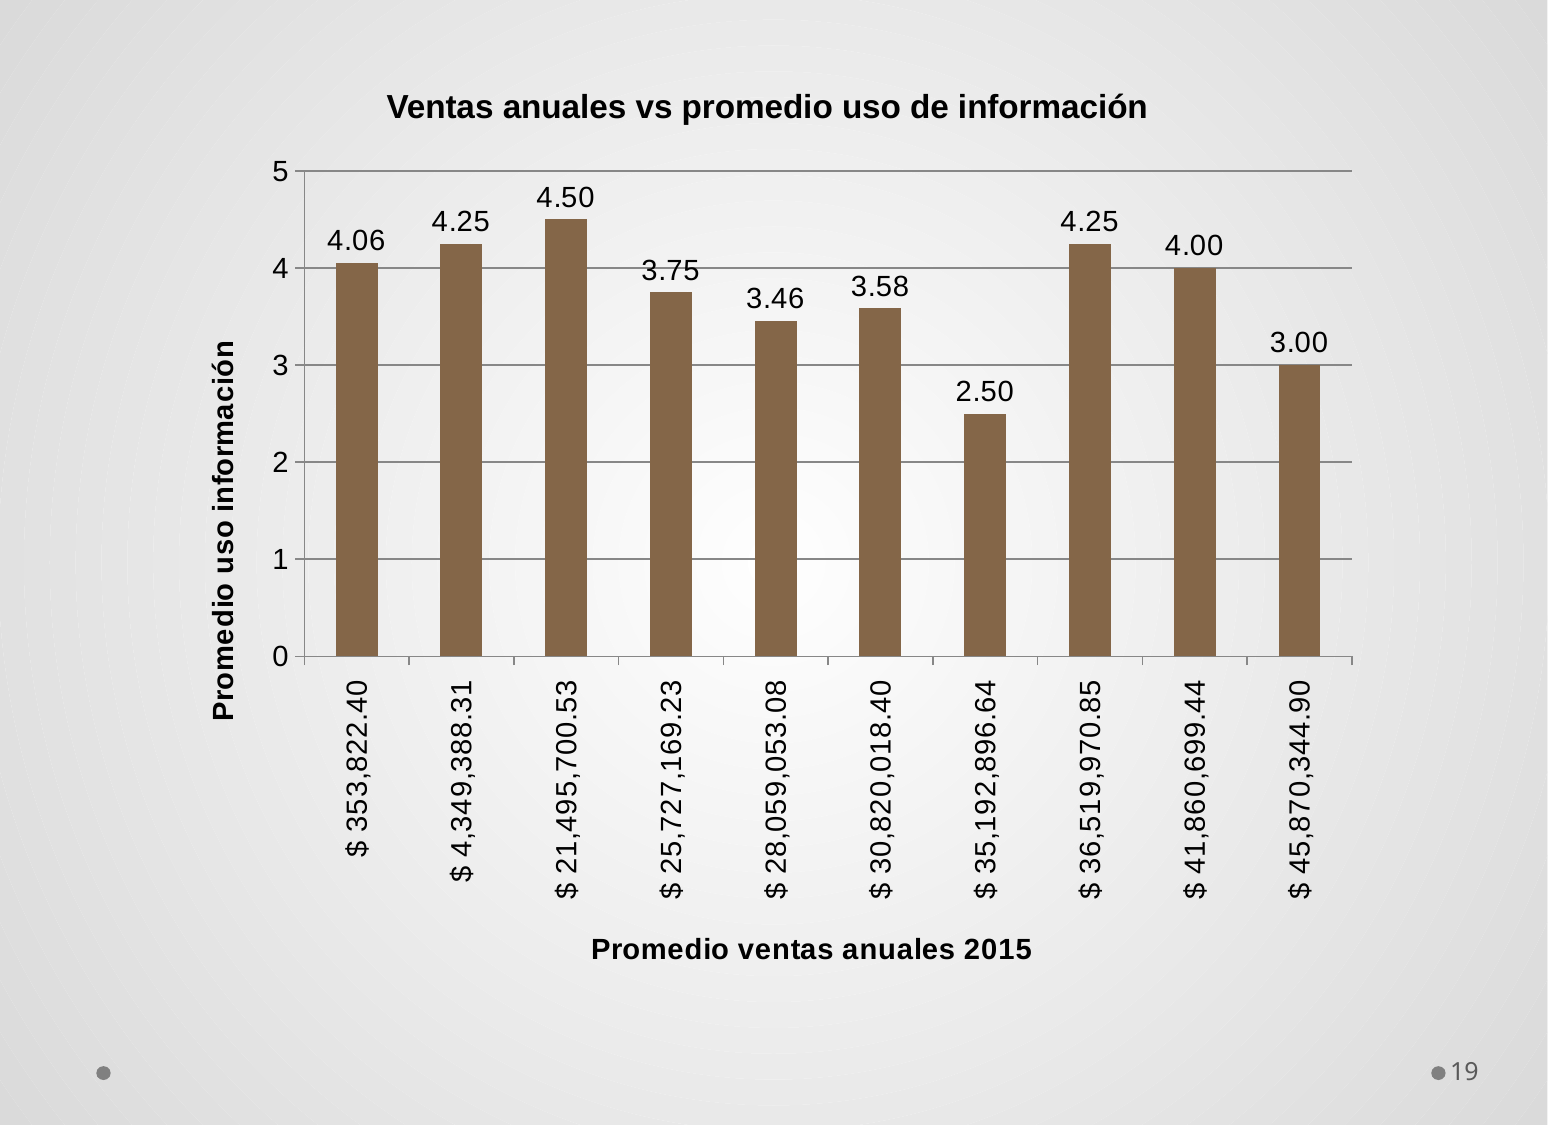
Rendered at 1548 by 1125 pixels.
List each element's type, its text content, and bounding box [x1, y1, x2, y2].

text_box Ventas anuales vs promedio uso de información [206, 78, 1329, 133]
slide_number 19 [1445, 1042, 1541, 1103]
chart [170, 136, 1377, 1000]
